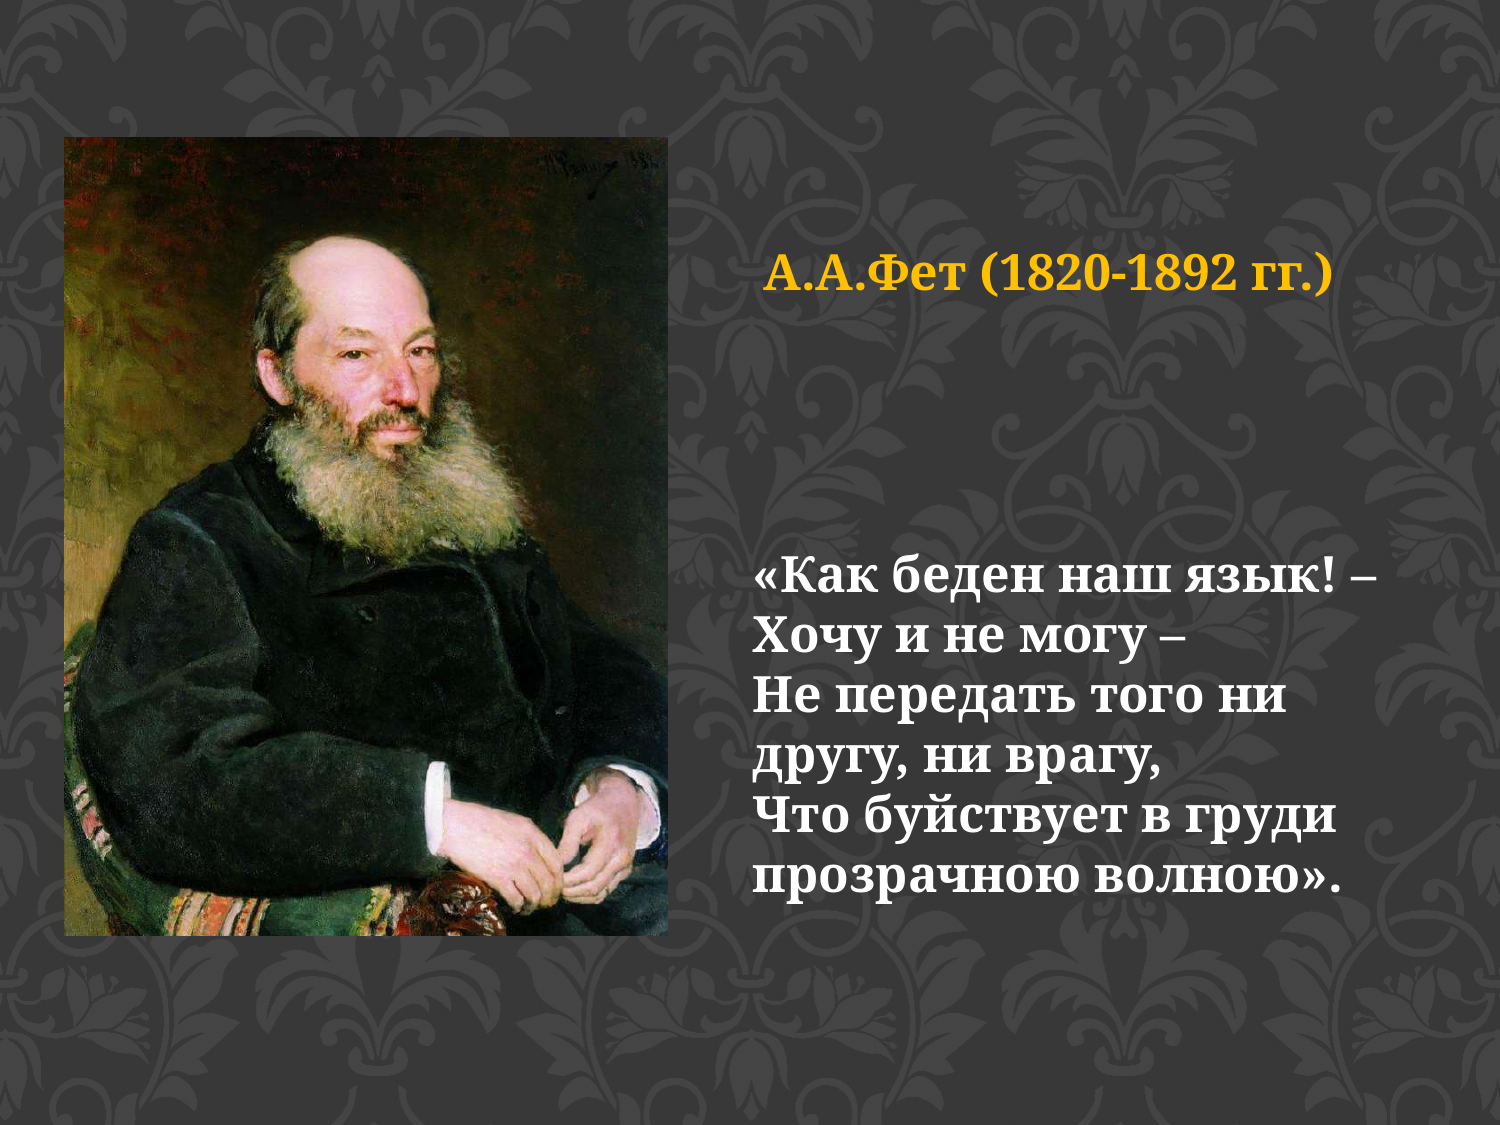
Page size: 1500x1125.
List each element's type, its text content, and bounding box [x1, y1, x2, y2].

text_box А.А.Фет (1820-1892 гг.) [748, 232, 1350, 308]
picture [64, 136, 668, 936]
text_box «Как беден наш язык! – Хочу и не могу – Не передать того ни другу, ни врагу, Что буйствует в груди прозрачною волною». [738, 534, 1471, 910]
